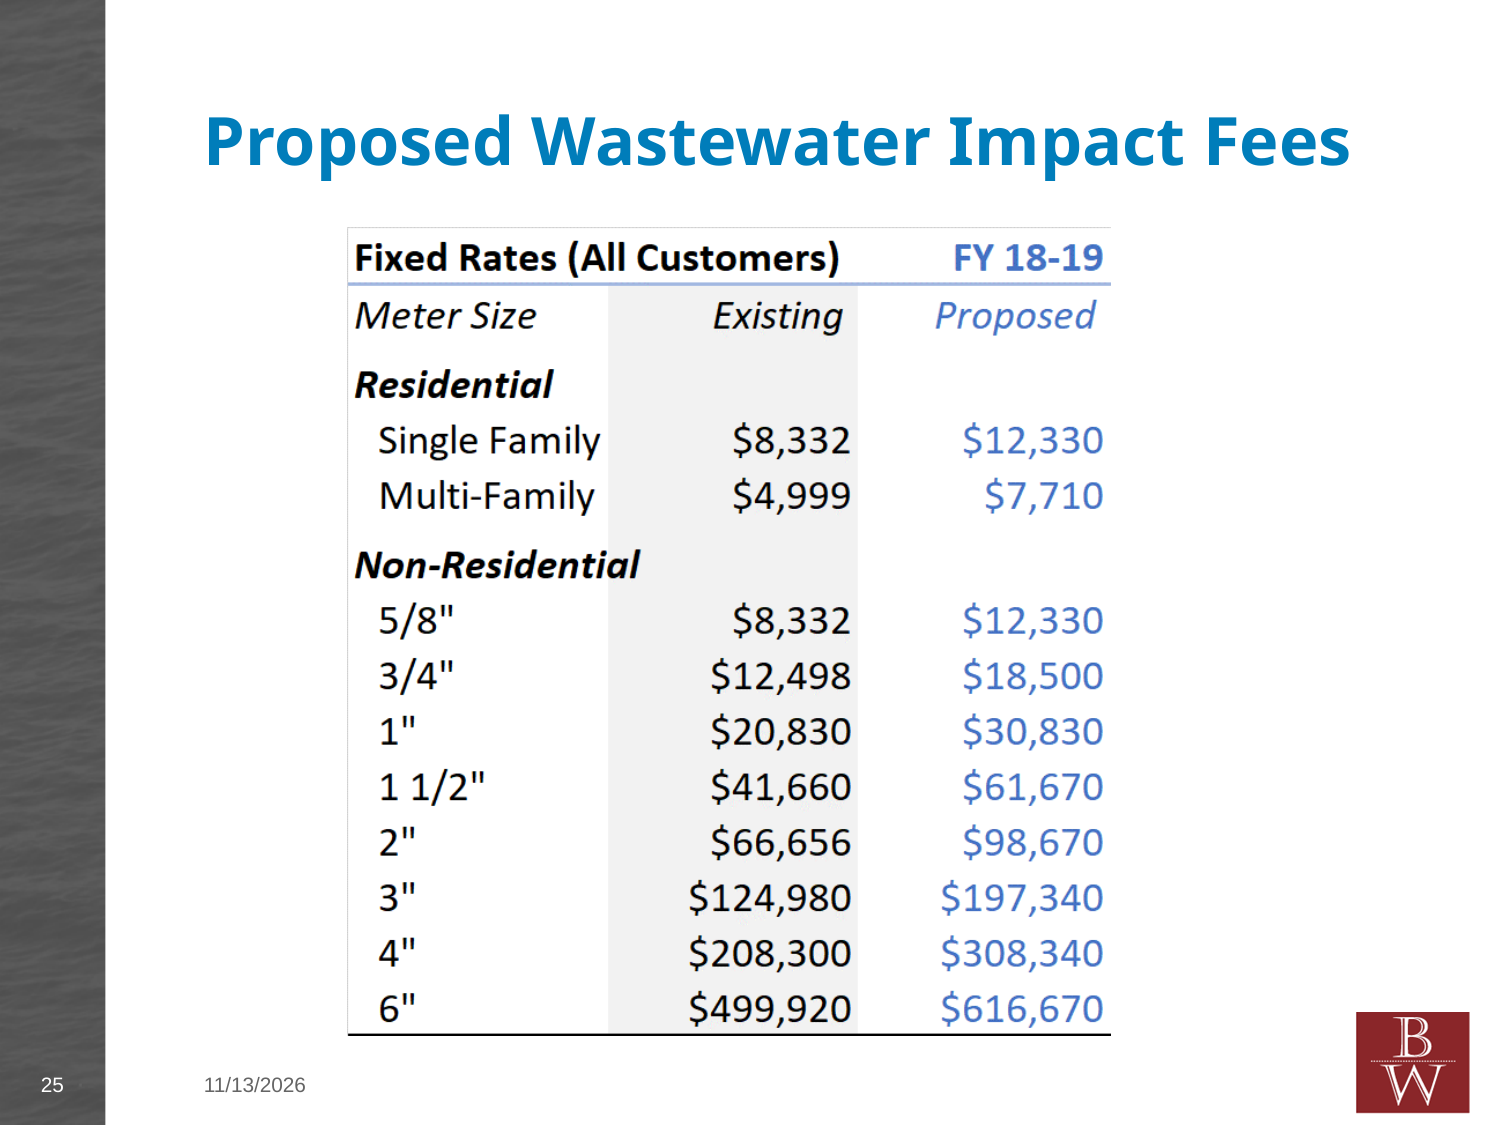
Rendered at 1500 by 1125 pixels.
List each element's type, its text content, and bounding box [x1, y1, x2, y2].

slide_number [188, 1054, 442, 1114]
picture [1355, 1012, 1470, 1114]
title Proposed Wastewater Impact Fees [188, 45, 1413, 233]
picture [347, 227, 1112, 1037]
slide_number 25 [0, 1054, 105, 1114]
